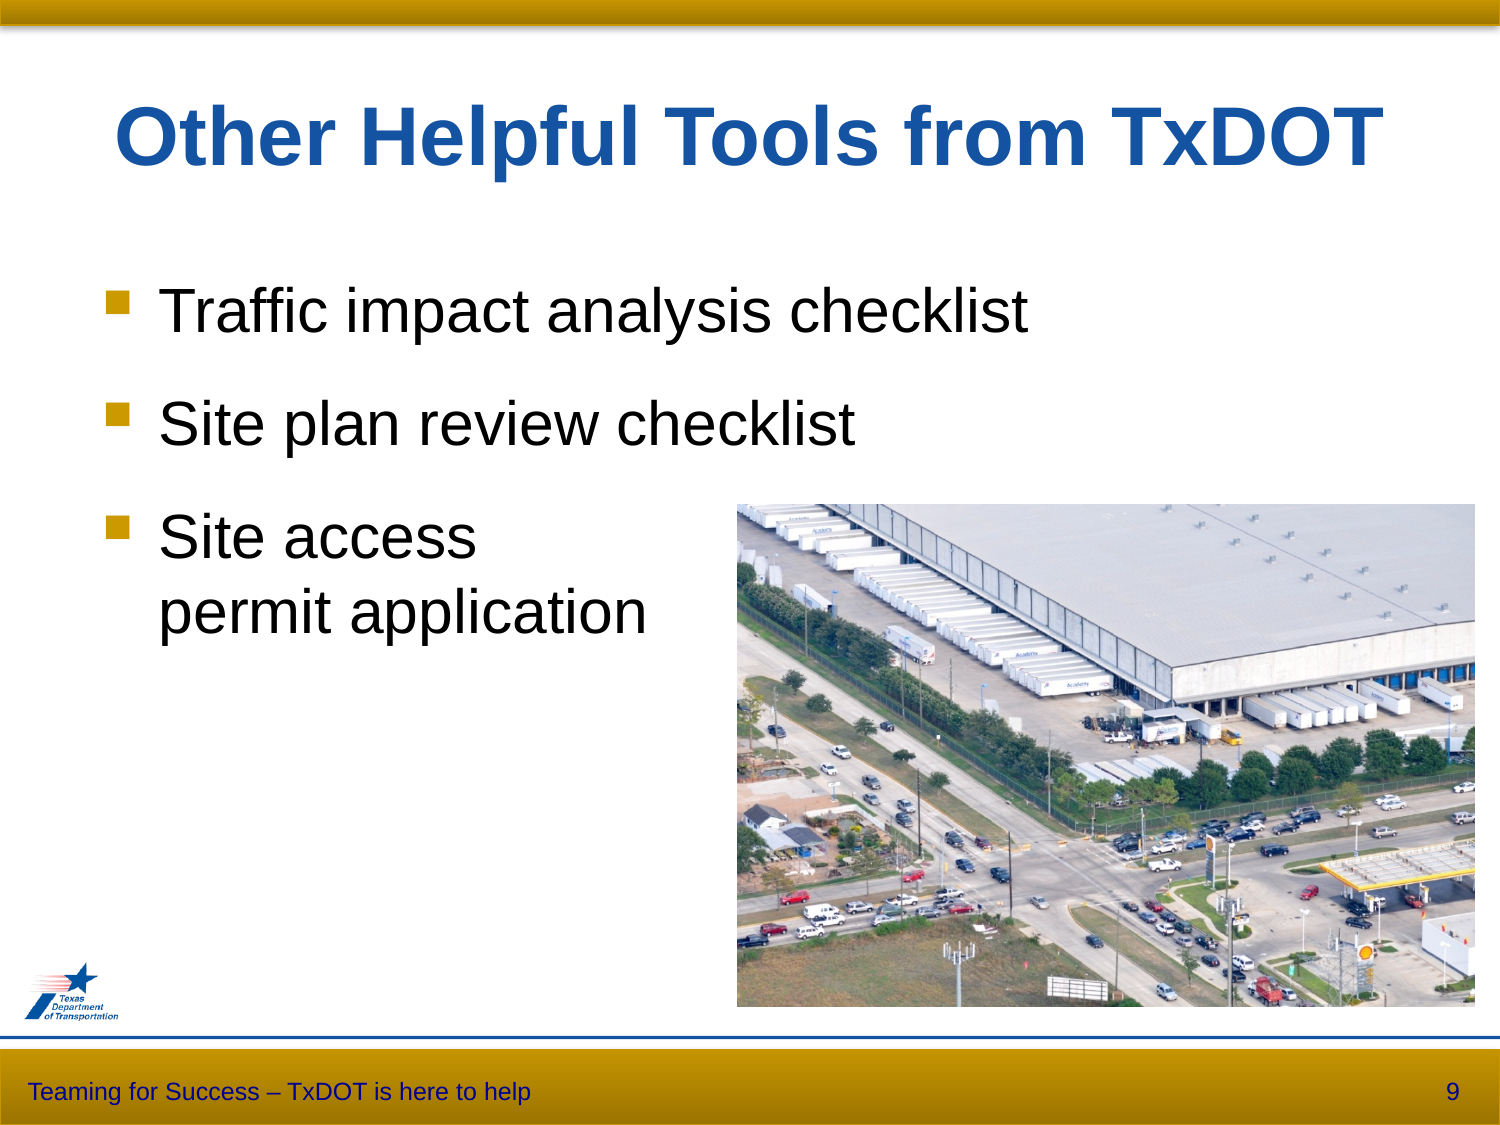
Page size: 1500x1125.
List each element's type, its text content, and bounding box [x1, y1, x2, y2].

list Traffic impact analysis checklist Site plan review checklist Site access permit application [87, 262, 1476, 1026]
title Other Helpful Tools from TxDOT [99, 74, 1476, 208]
picture [24, 962, 87, 1021]
slide_number 9 [1362, 1062, 1476, 1113]
footer Teaming for Success – TxDOT is here to help [12, 1062, 1263, 1113]
picture [737, 504, 1476, 1007]
